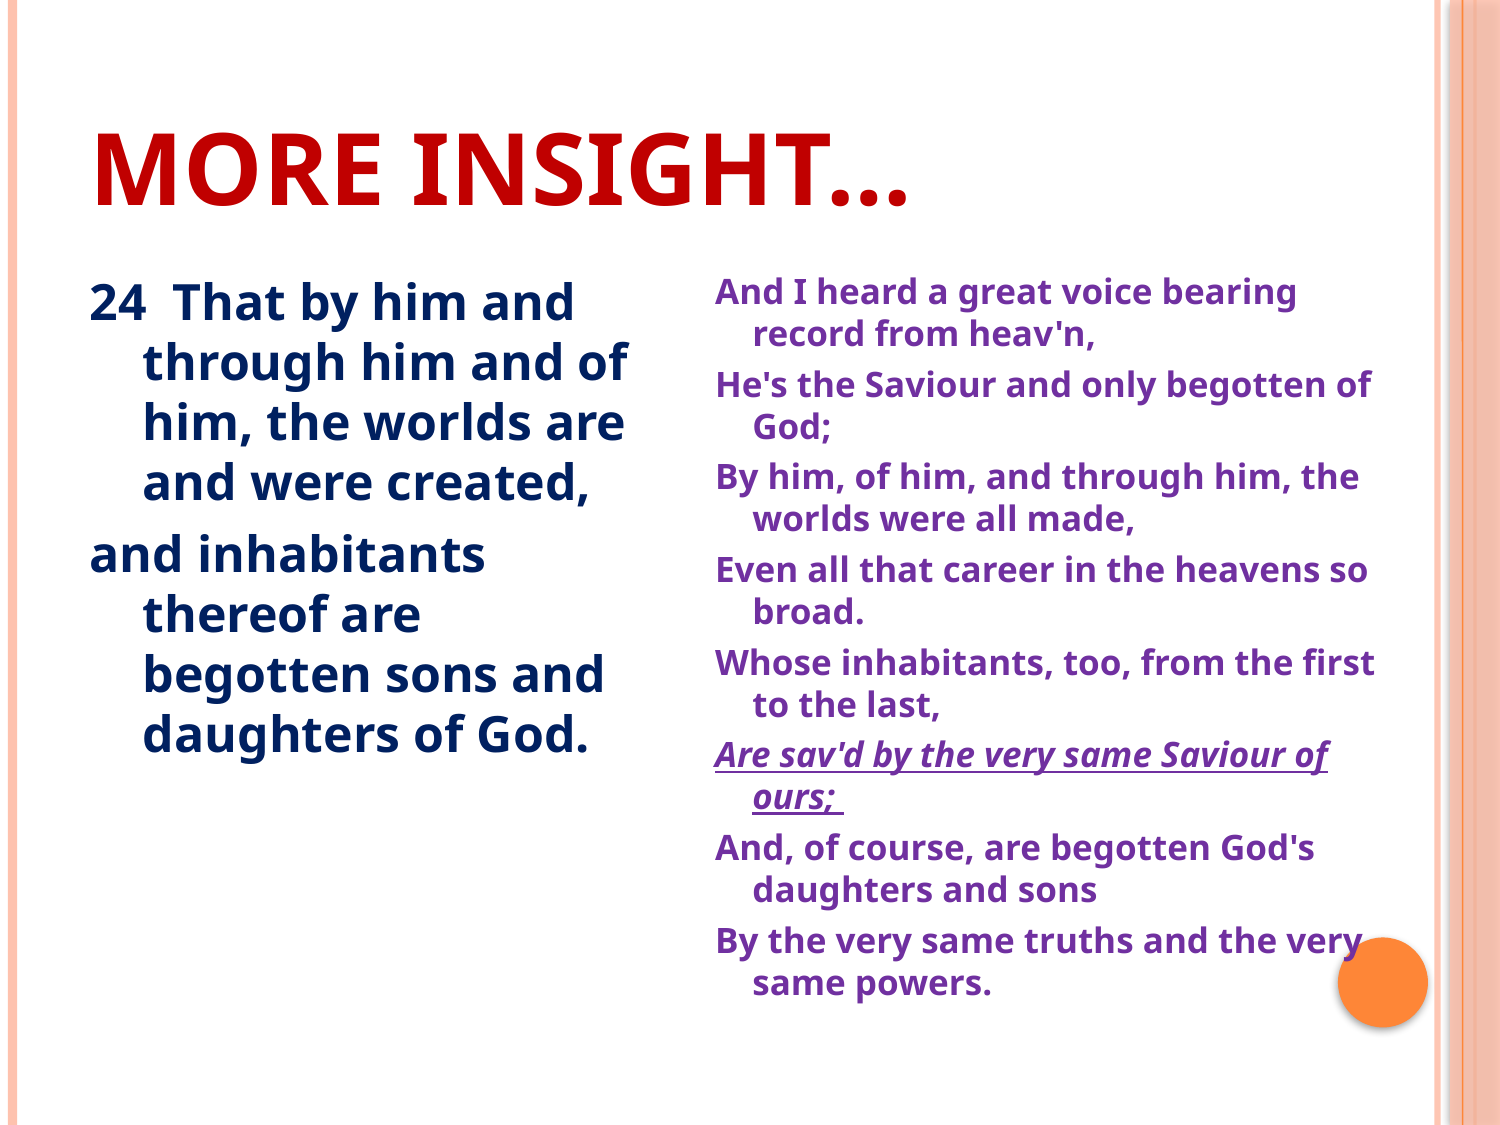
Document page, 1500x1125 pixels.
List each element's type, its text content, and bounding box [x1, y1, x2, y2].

list And I heard a great voice bearing record from heav'n, He's the Saviour and only begotten of God; By him, of him, and through him, the worlds were all made, Even all that career in the heavens so broad. Whose inhabitants, too, from the first to the last, Are sav'd by the very same Saviour of ours; And, of course, are begotten God's daughters and sons By the very same truths and the very same powers. [700, 262, 1413, 1013]
list 24 That by him and through him and of him, the worlds are and were created, and inhabitants thereof are begotten sons and daughters of God. [75, 262, 675, 1013]
title More Insight… [75, 45, 1300, 233]
